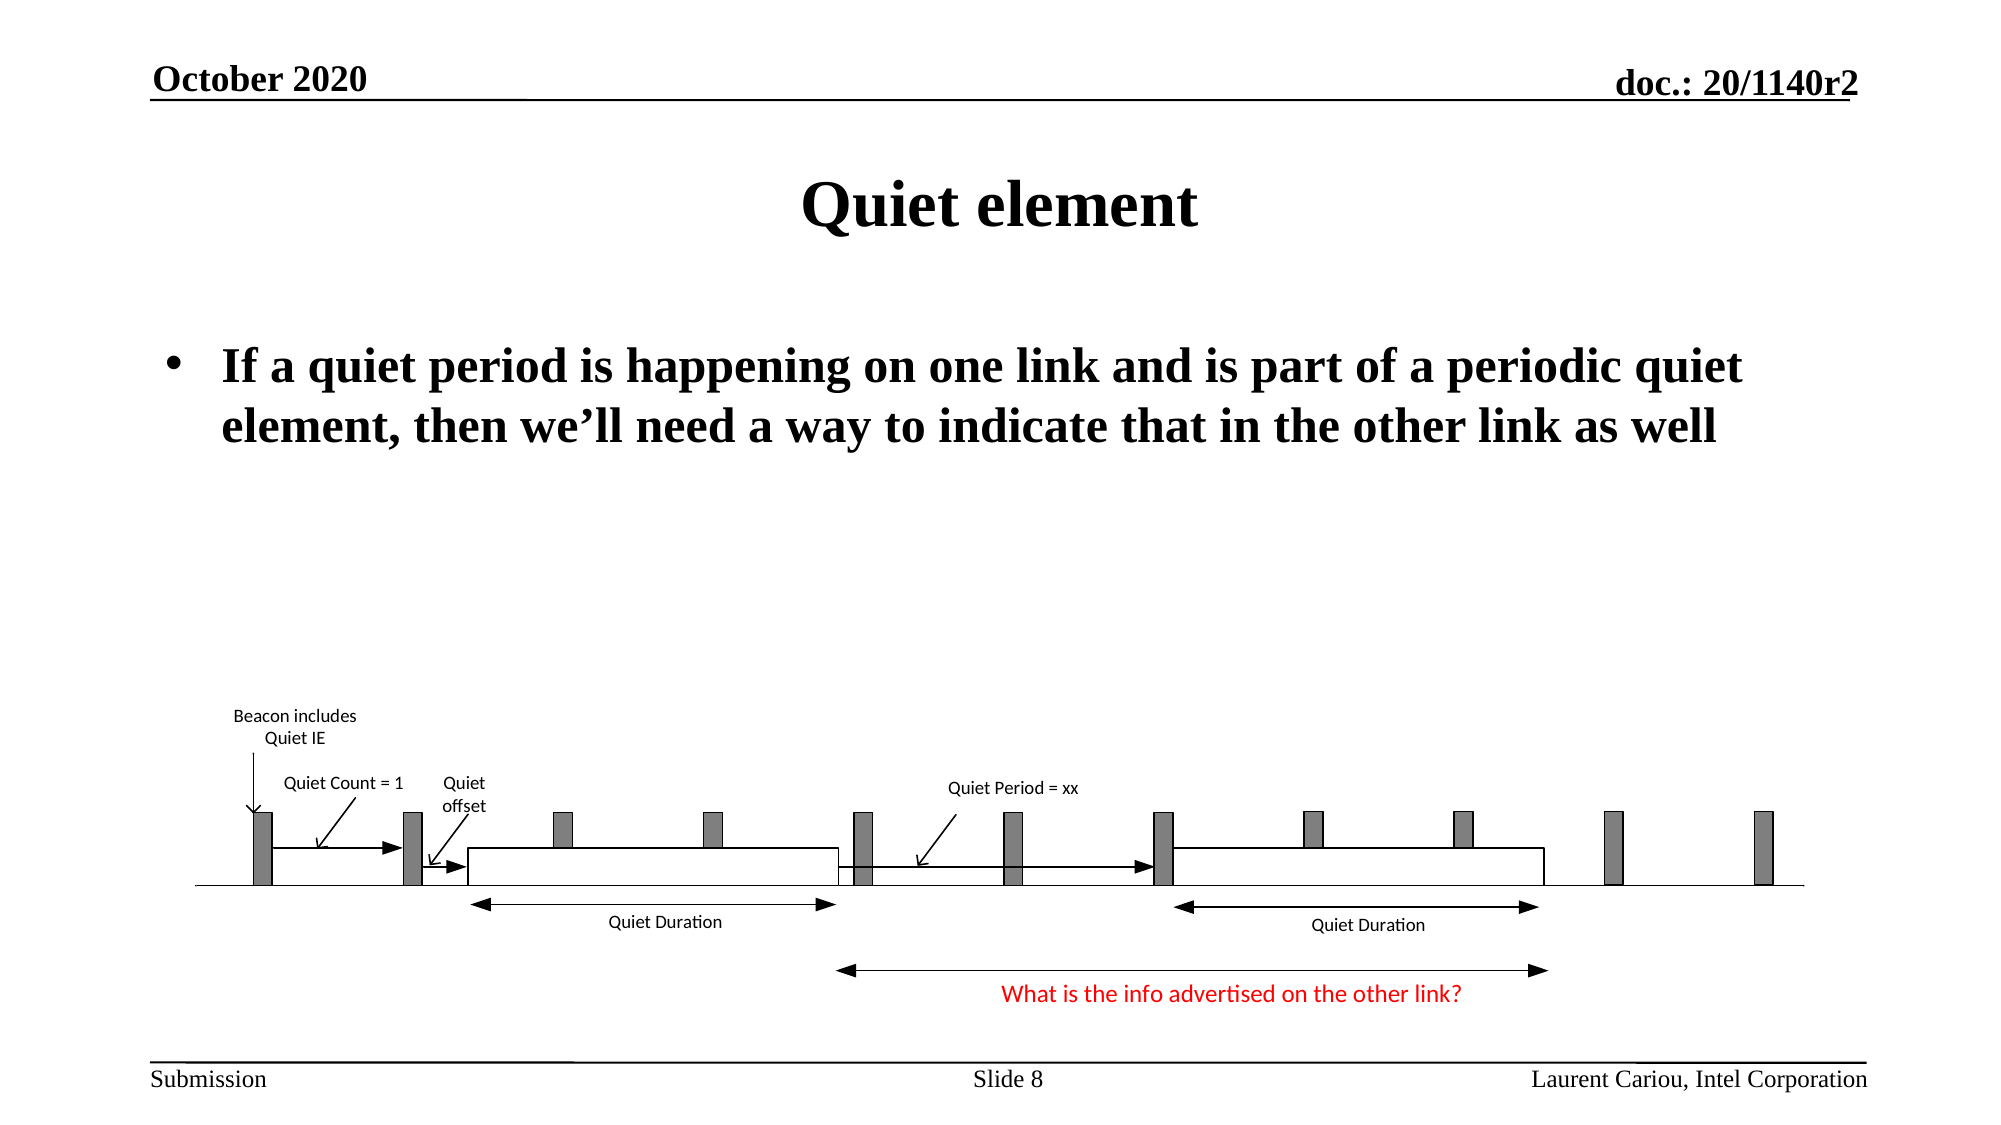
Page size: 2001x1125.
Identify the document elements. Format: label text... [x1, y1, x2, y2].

footer Laurent Cariou, Intel Corporation [1171, 1061, 1869, 1093]
picture [192, 699, 1808, 1013]
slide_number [152, 54, 563, 100]
slide_number Slide 8 [950, 1061, 1067, 1123]
title Quiet element [149, 112, 1850, 288]
list If a quiet period is happening on one link and is part of a periodic quiet element, then we’ll need a way to indicate that in the other link as well [149, 324, 1850, 1000]
